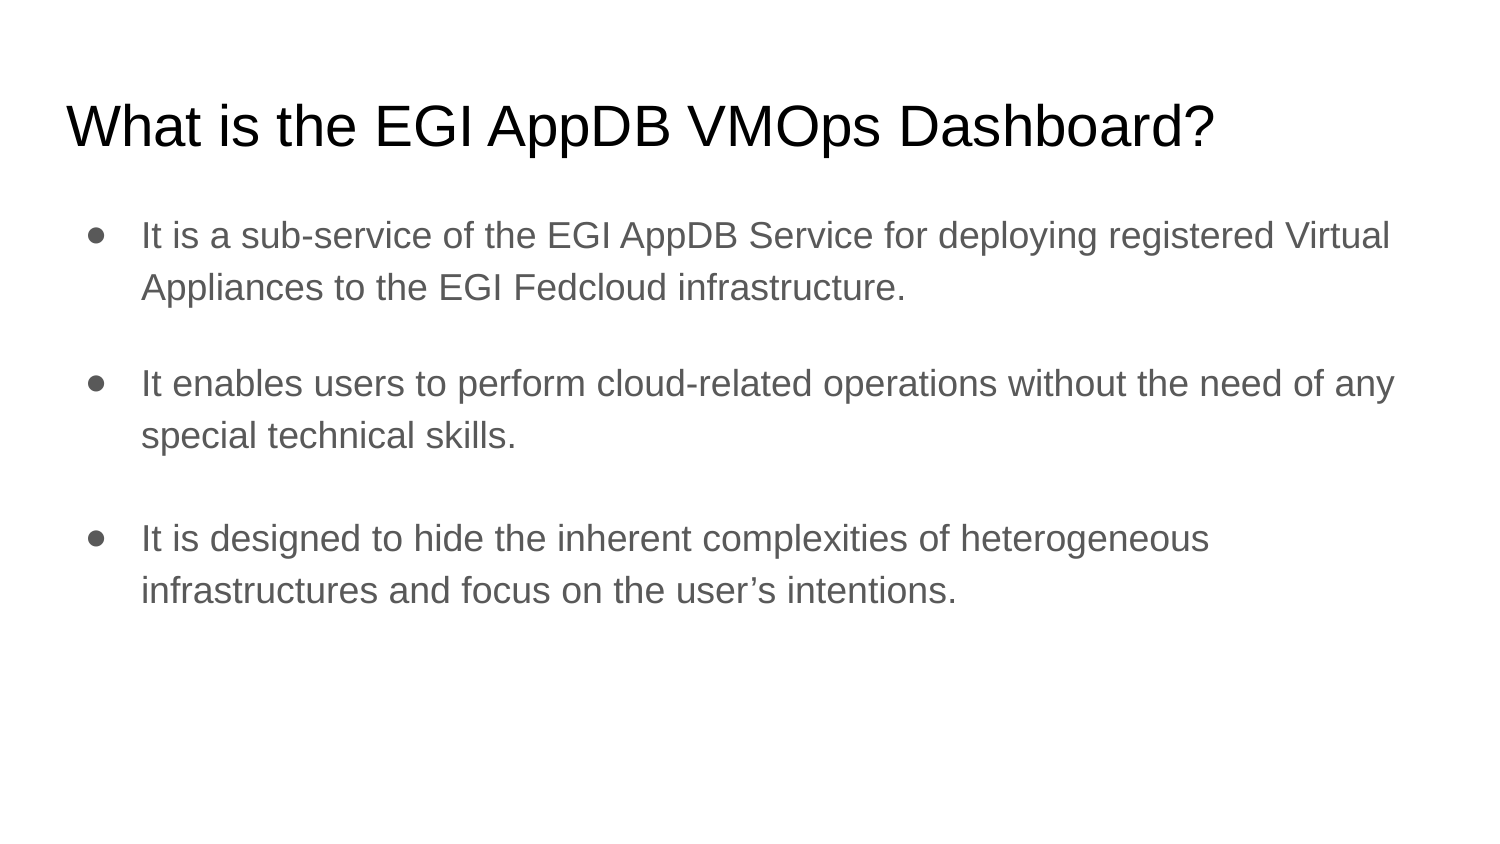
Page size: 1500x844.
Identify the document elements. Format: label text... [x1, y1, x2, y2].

list It is a sub-service of the EGI AppDB Service for deploying registered Virtual Appliances to the EGI Fedcloud infrastructure. It enables users to perform cloud-related operations without the need of any special technical skills. It is designed to hide the inherent complexities of heterogeneous infrastructures and focus on the user’s intentions. [51, 189, 1449, 750]
title What is the EGI AppDB VMOps Dashboard? [51, 72, 1449, 167]
